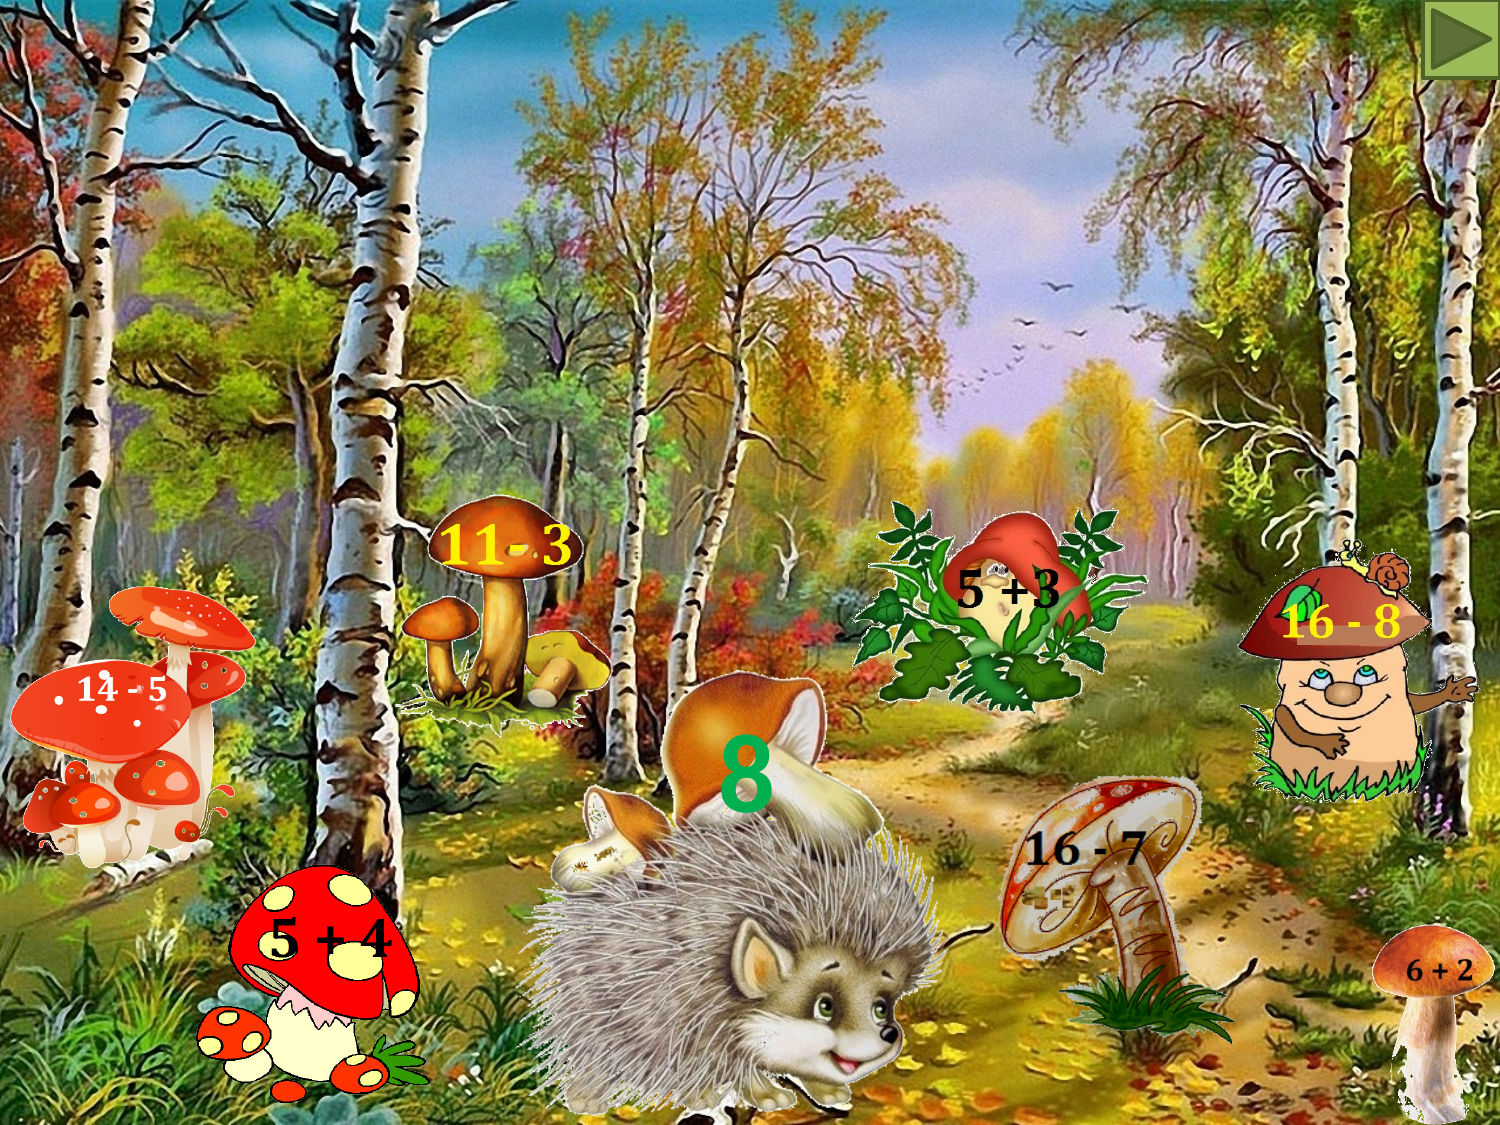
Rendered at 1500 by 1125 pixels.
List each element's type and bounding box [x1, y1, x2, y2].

text_box [513, 670, 952, 1125]
picture [0, 0, 1500, 1125]
text_box [0, 573, 260, 873]
text_box [1421, 0, 1500, 80]
